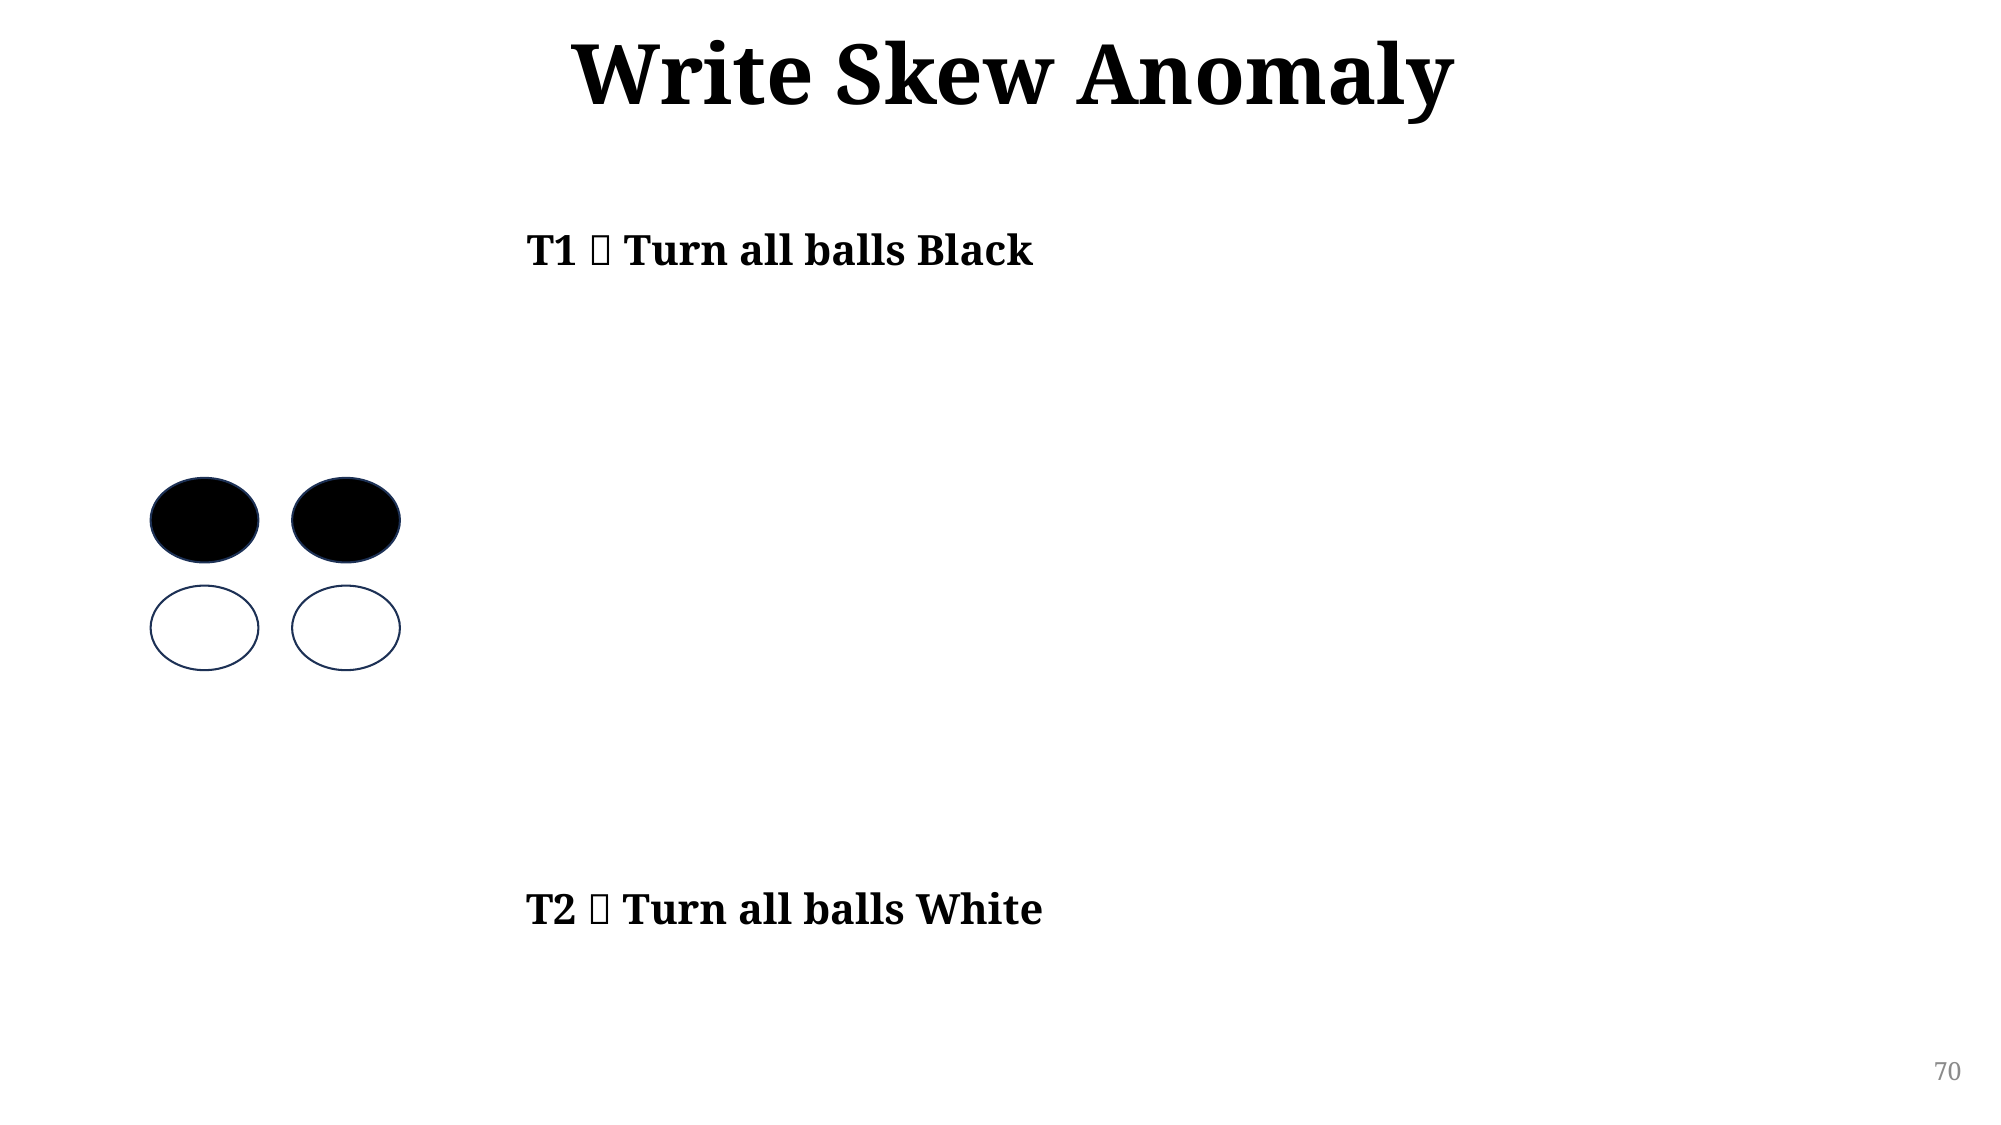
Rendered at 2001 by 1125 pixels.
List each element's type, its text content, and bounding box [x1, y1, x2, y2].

text_box T1  Turn all balls Black [512, 216, 1048, 282]
text_box [291, 476, 401, 564]
title Write Skew Anomaly [150, 3, 1876, 152]
text_box [149, 584, 260, 672]
text_box [149, 476, 260, 564]
slide_number 70 [1526, 1042, 1977, 1103]
text_box T2  Turn all balls White [511, 875, 1059, 941]
text_box [291, 584, 401, 672]
